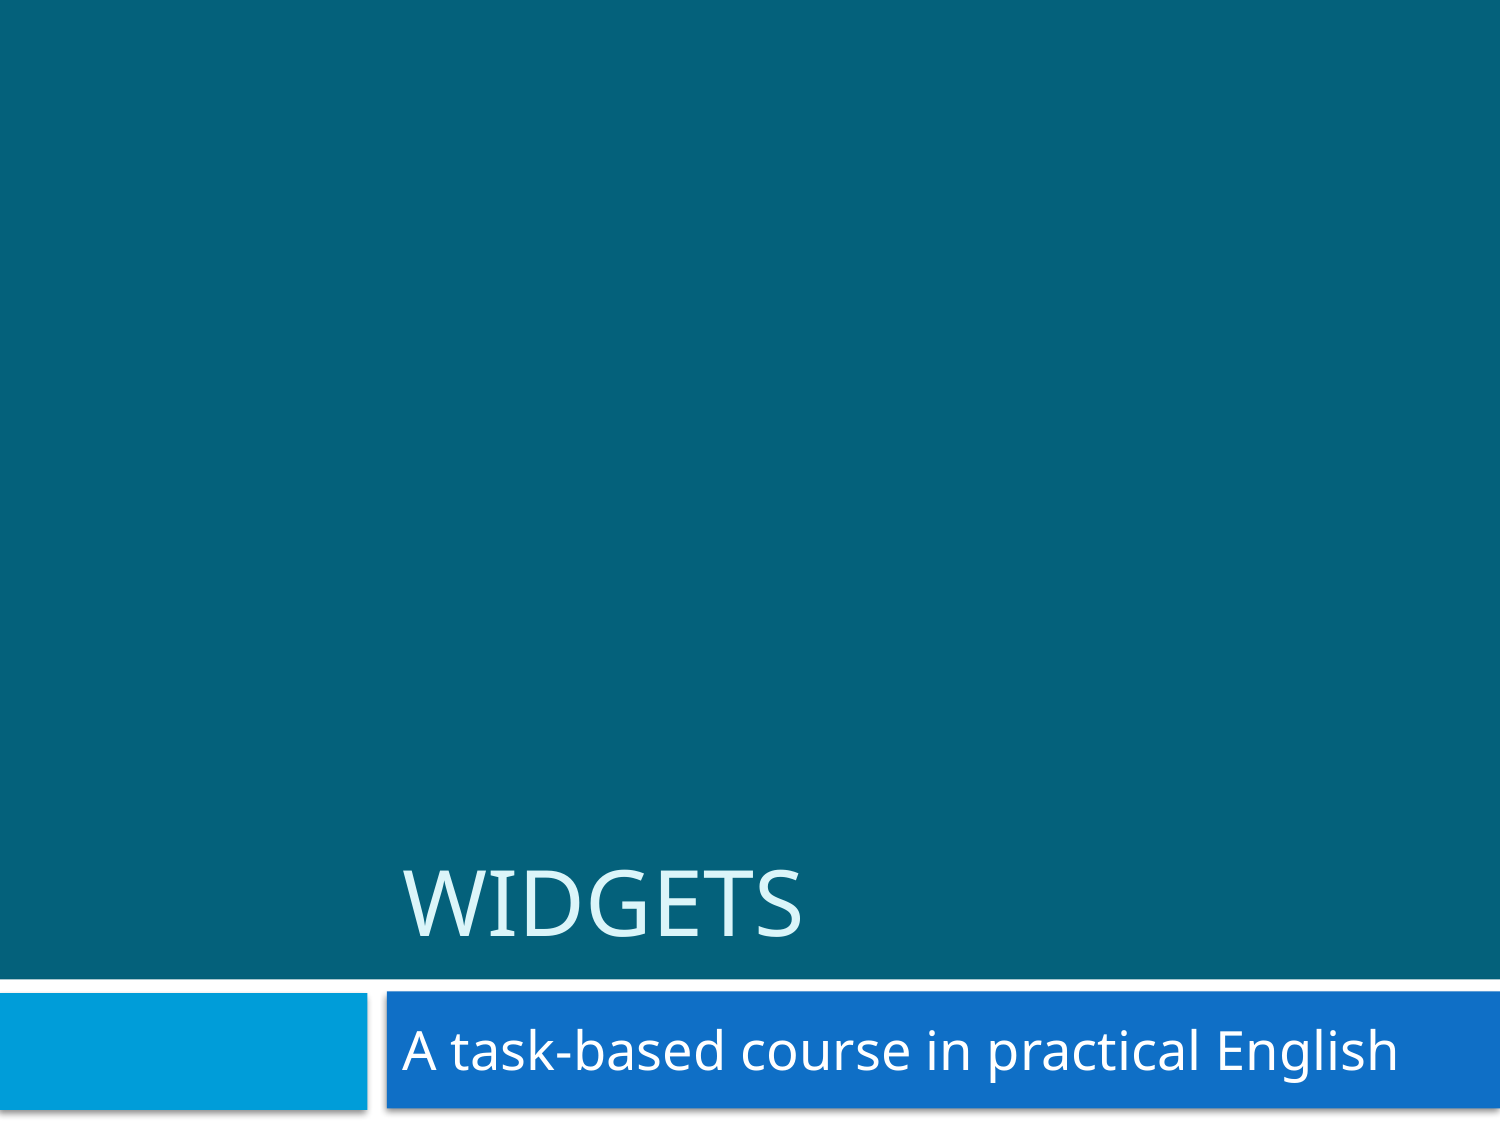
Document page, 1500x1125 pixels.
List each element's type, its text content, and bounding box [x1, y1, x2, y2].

title Widgets [387, 662, 1450, 963]
subtitle A task-based course in practical English [387, 992, 1488, 1105]
